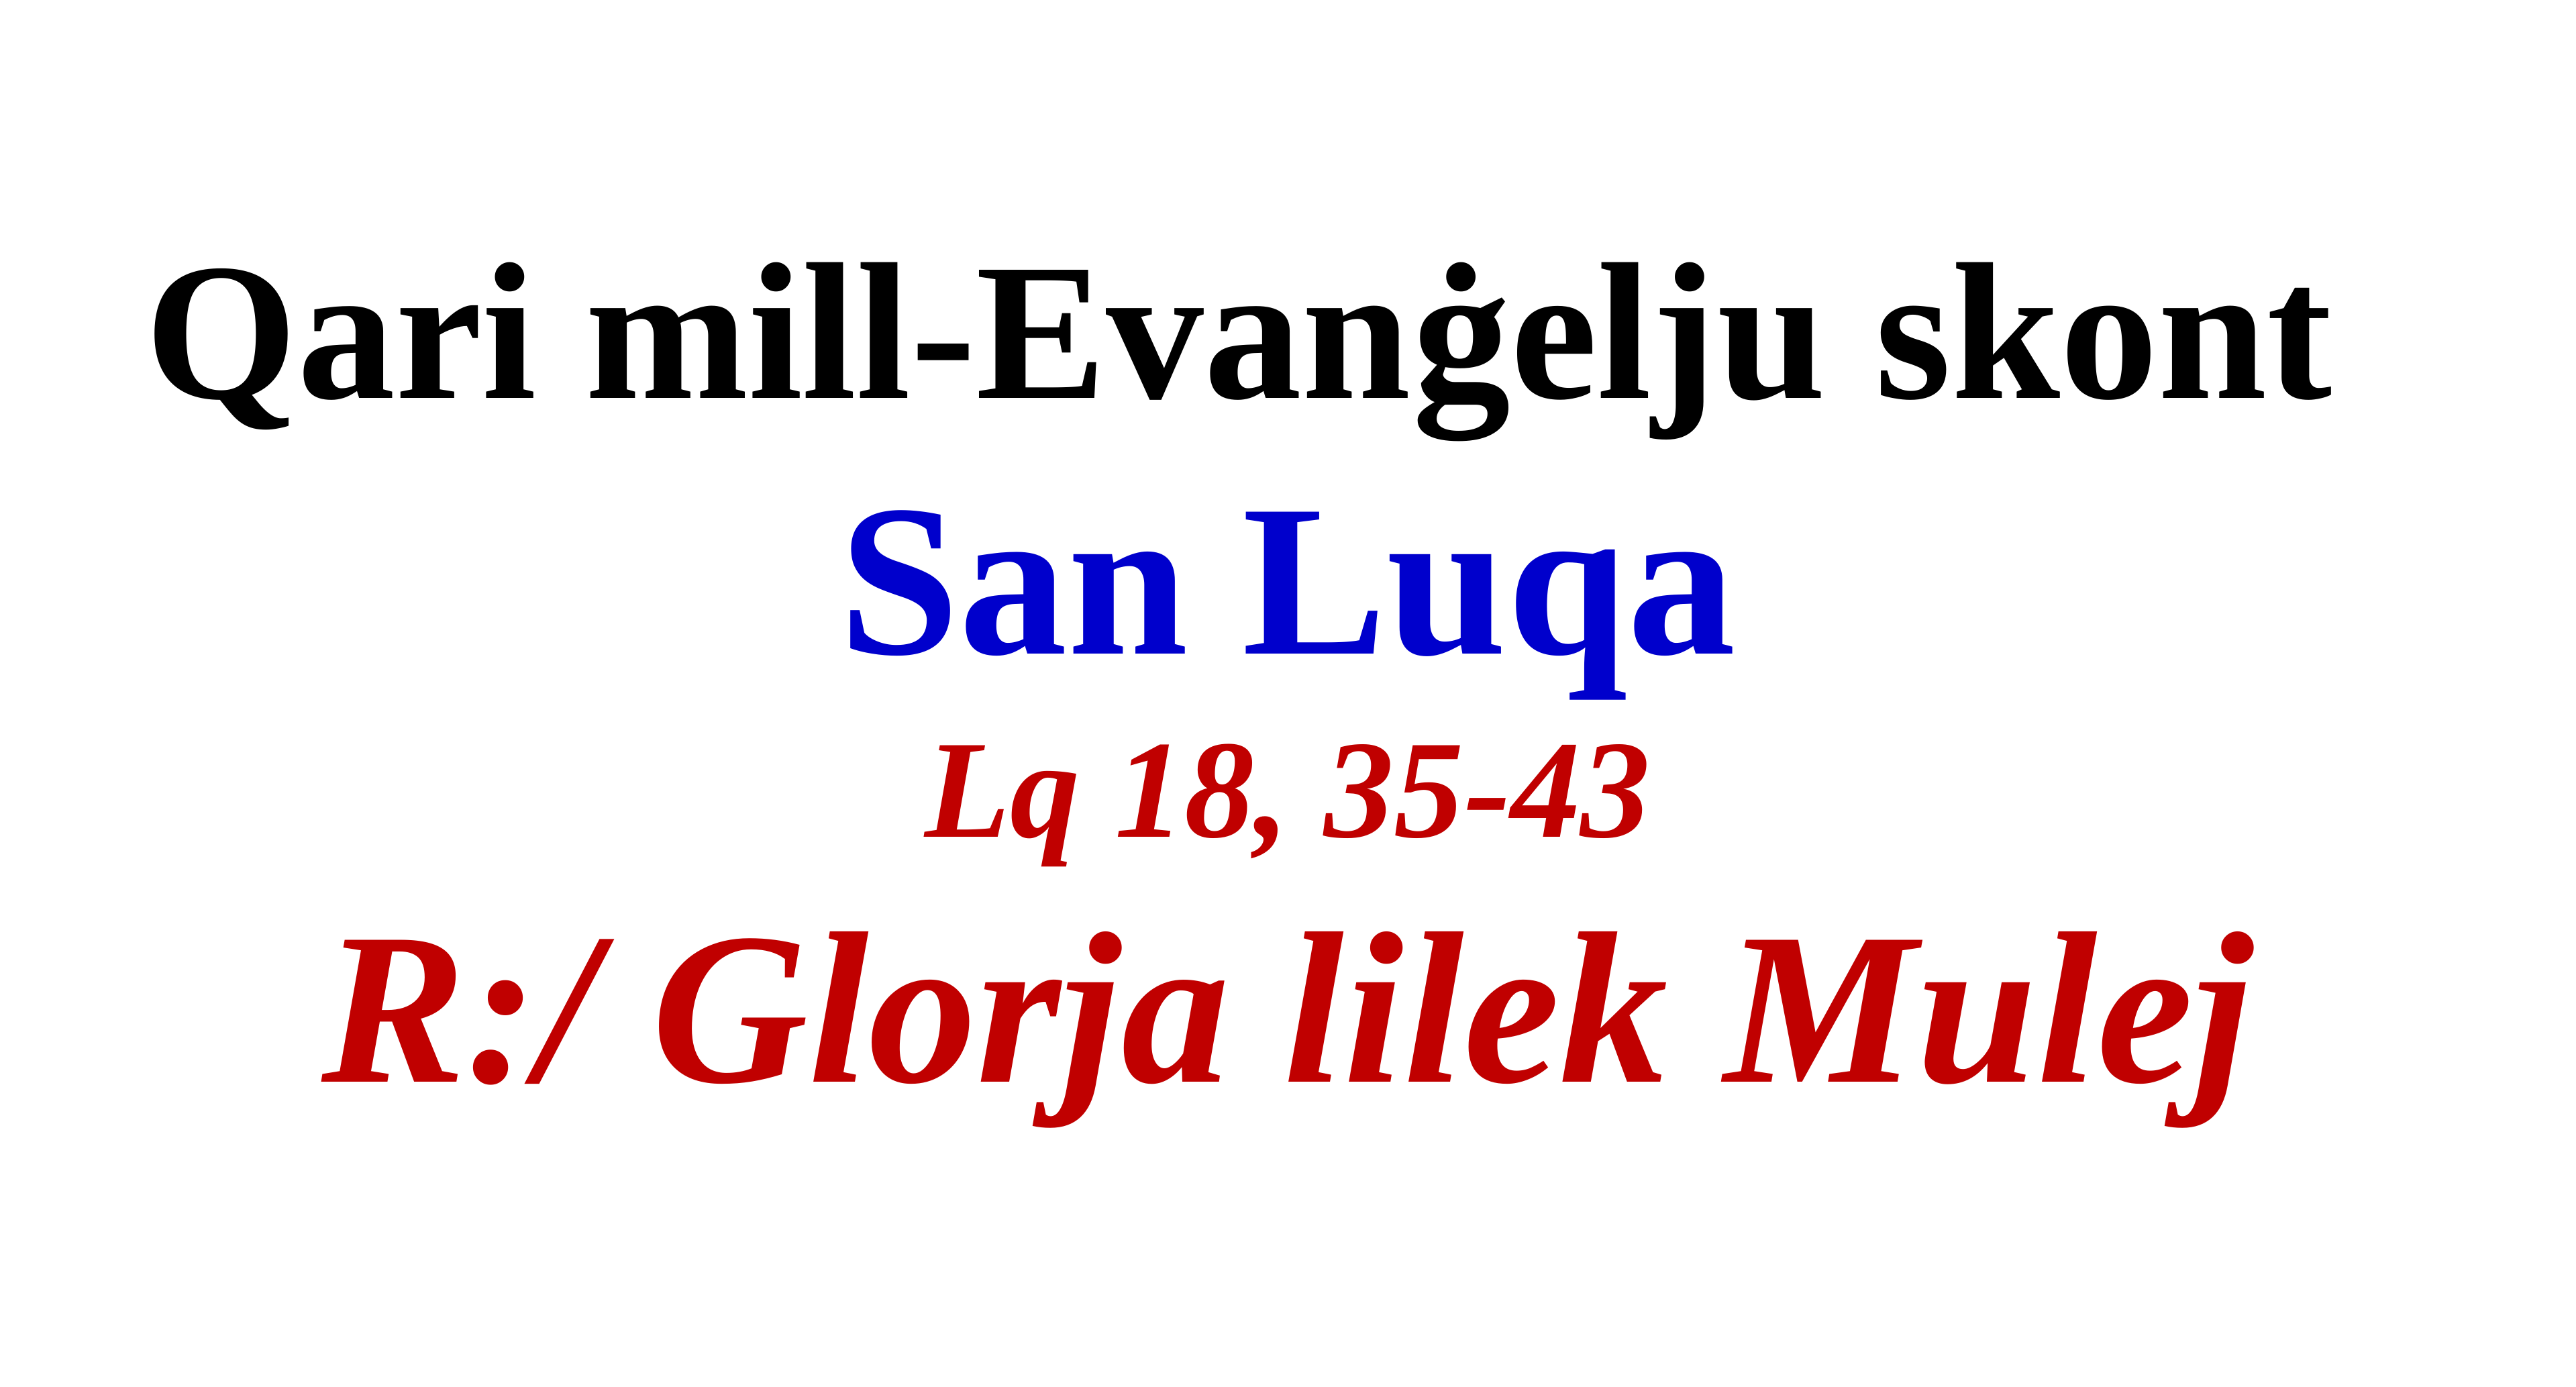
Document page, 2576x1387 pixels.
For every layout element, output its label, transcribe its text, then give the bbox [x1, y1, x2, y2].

text_box Qari mill-Evanġelju skont San Luqa Lq 18, 35-43 R:/ Glorja lilek Mulej [0, 197, 2576, 1130]
